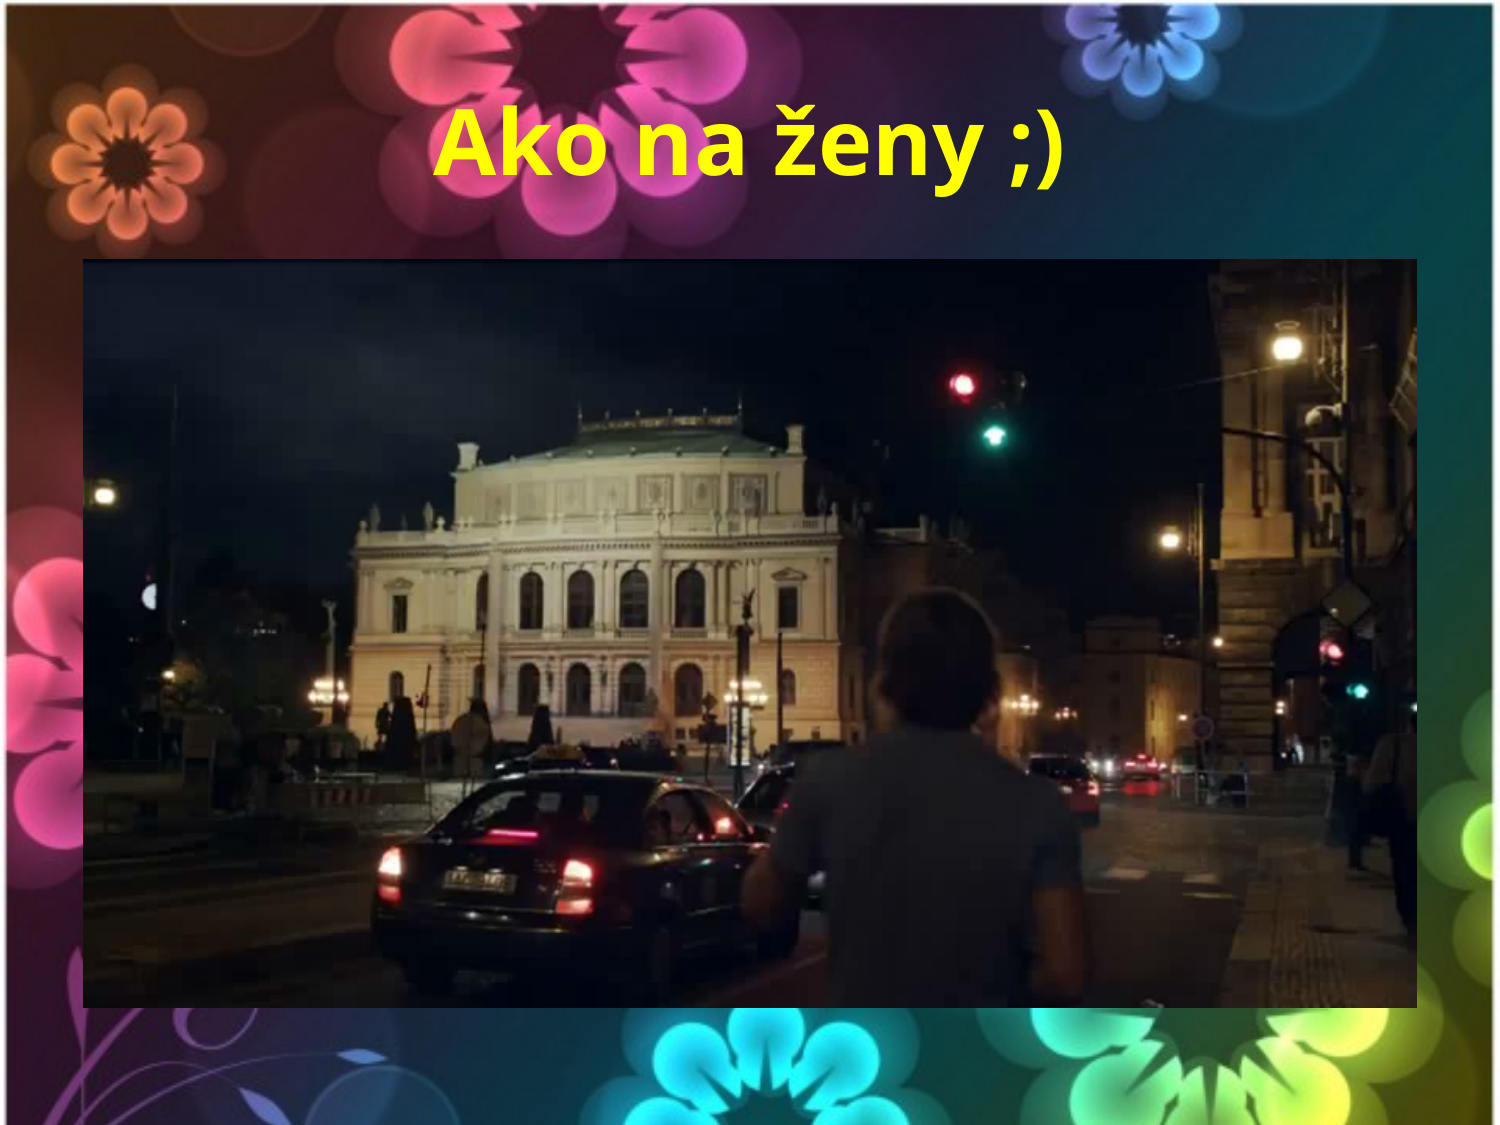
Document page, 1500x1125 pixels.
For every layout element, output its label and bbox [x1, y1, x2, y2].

list [82, 258, 1418, 1009]
picture [0, 0, 1500, 1125]
